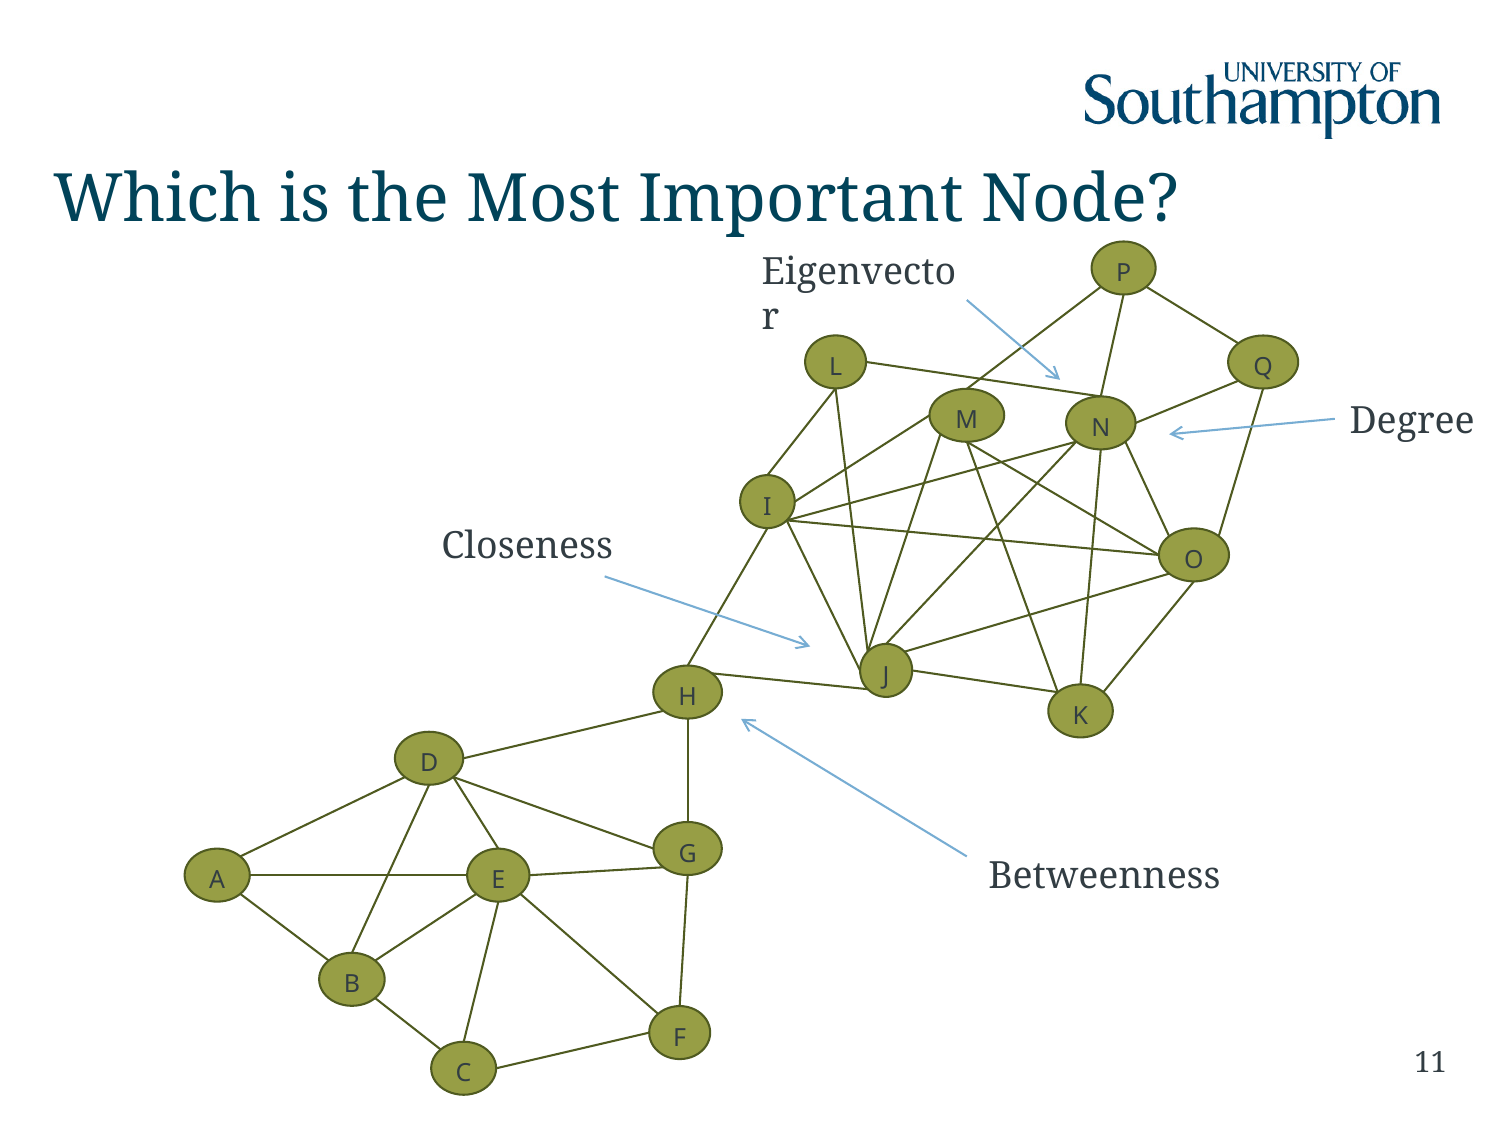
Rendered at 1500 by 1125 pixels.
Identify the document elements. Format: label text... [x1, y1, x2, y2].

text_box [966, 299, 1061, 381]
title Which is the Most Important Node? [52, 147, 1448, 255]
text_box Degree [1334, 388, 1500, 449]
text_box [740, 718, 967, 857]
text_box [604, 576, 811, 647]
picture [1085, 62, 1440, 139]
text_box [1168, 418, 1336, 435]
slide_number 11 [1302, 1035, 1448, 1088]
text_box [182, 241, 1299, 1096]
